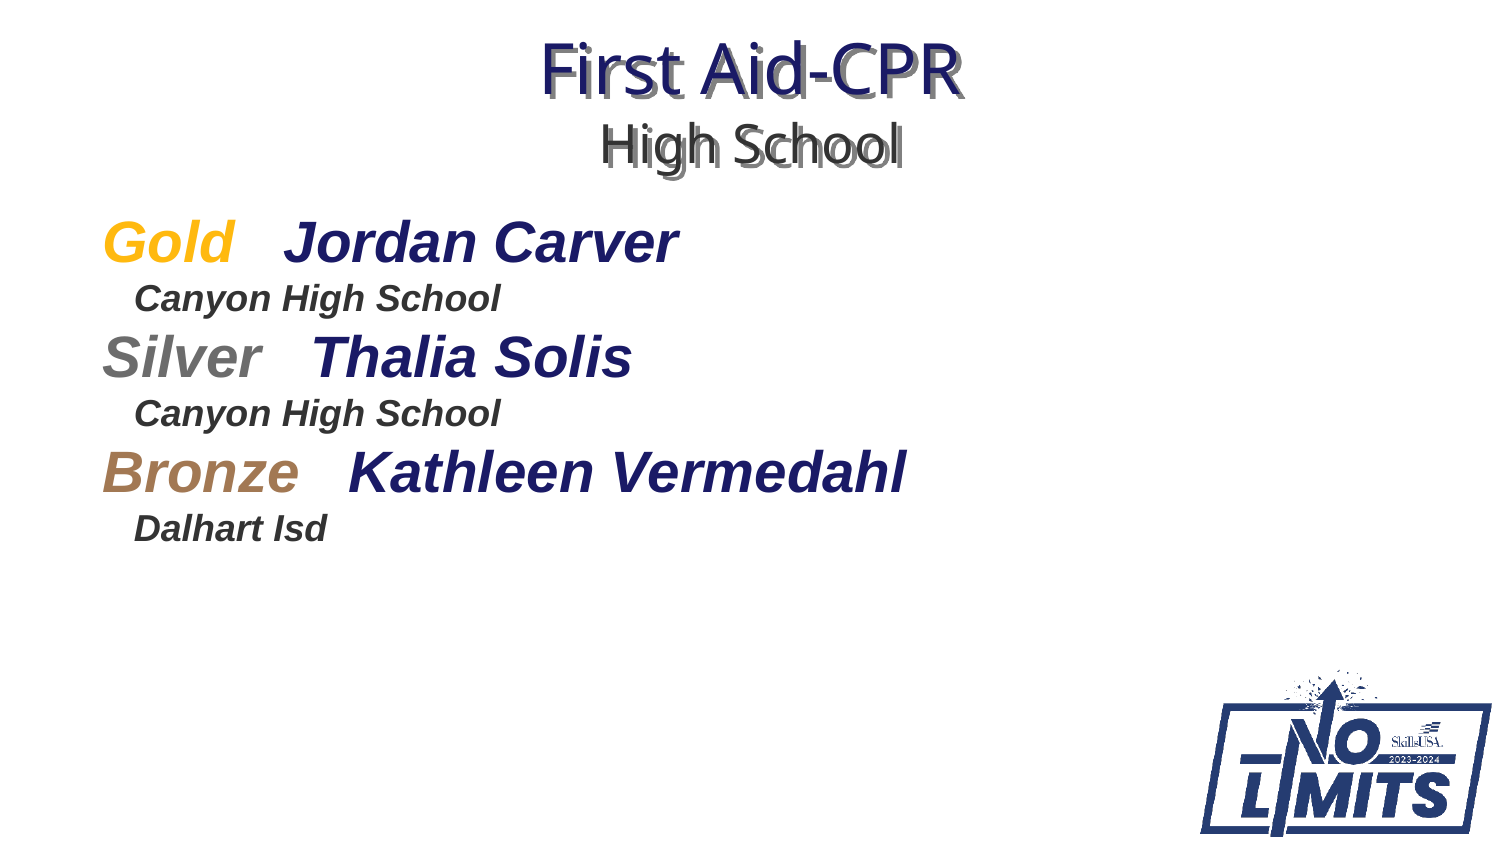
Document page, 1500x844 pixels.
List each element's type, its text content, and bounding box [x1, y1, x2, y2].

picture [1200, 669, 1492, 837]
list Gold Jordan Carver Canyon High School Silver Thalia Solis Canyon High School Bronze Kathleen Vermedahl Dalhart Isd [87, 196, 1438, 810]
title First Aid-CPR High School [0, 13, 1500, 185]
